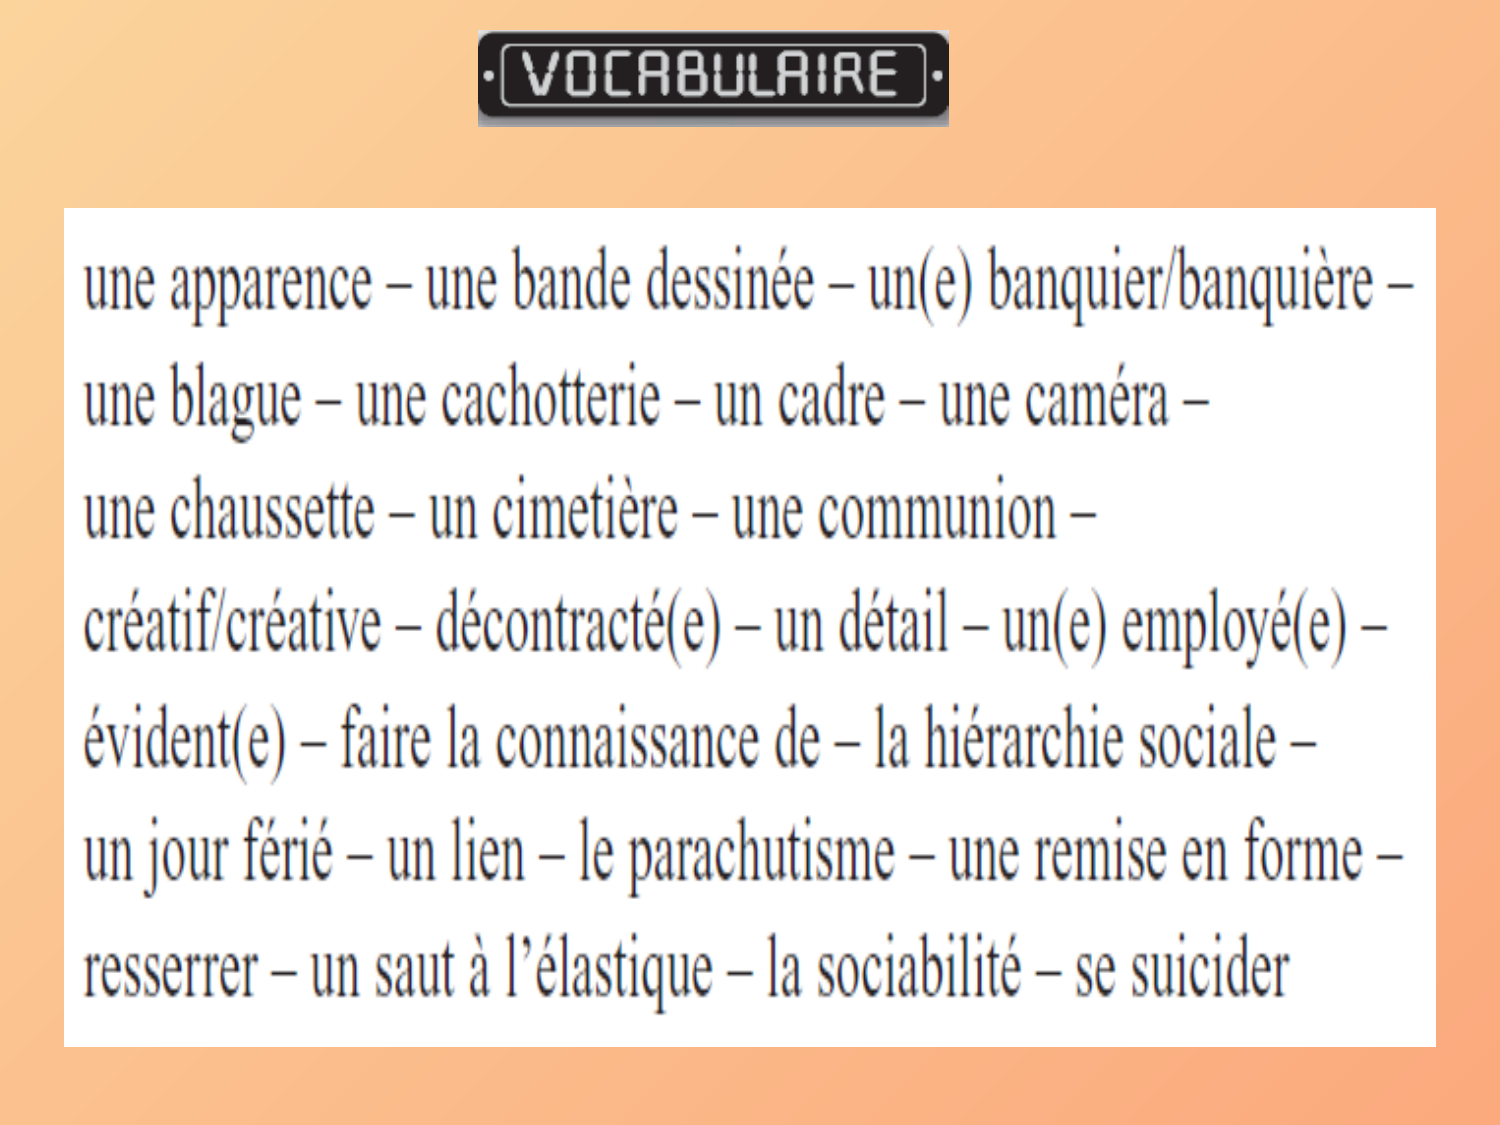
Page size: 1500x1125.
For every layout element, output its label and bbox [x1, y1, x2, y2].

picture [64, 207, 1436, 1047]
picture [478, 30, 950, 127]
